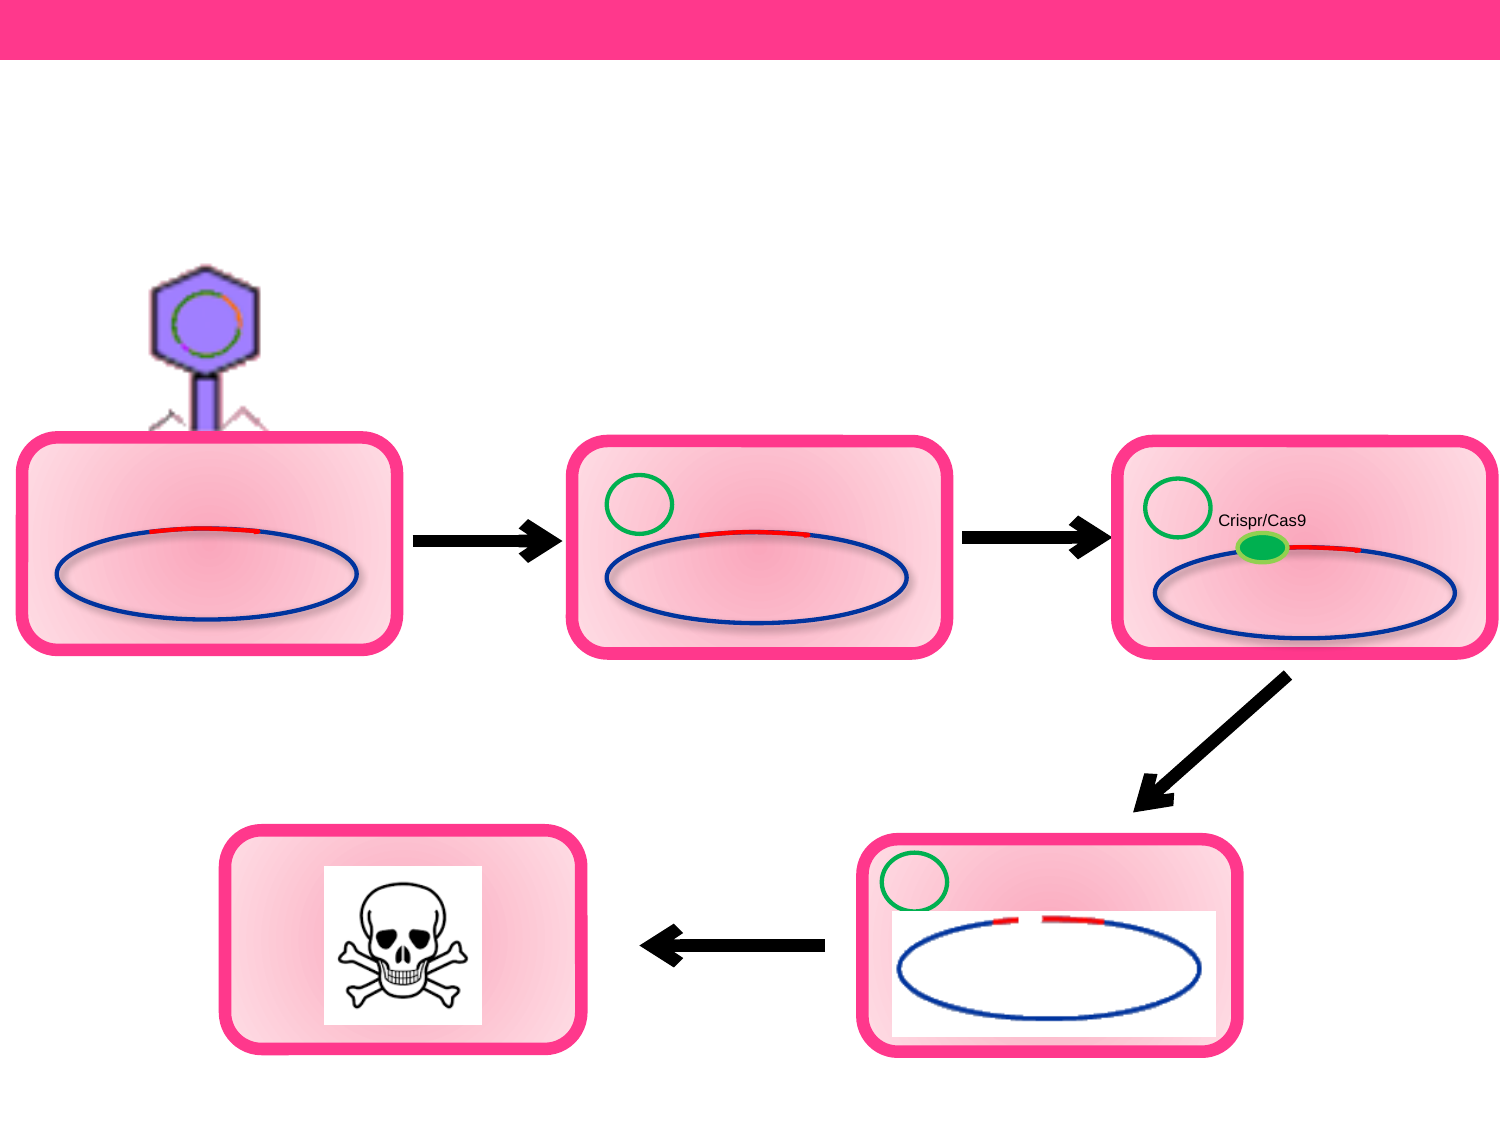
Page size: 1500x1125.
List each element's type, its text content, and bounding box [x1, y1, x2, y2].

text_box [1235, 537, 1290, 565]
text_box [879, 850, 950, 909]
picture [110, 262, 299, 437]
text_box [1116, 440, 1494, 655]
picture [892, 911, 1217, 1037]
text_box [1152, 548, 1458, 641]
text_box [861, 838, 1239, 1053]
text_box [224, 829, 583, 1050]
text_box [1290, 545, 1362, 553]
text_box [571, 440, 948, 654]
text_box [1143, 476, 1213, 540]
text_box Crispr/Cas9 [1203, 502, 1322, 537]
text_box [21, 437, 398, 651]
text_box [1132, 674, 1289, 813]
picture [323, 866, 483, 1025]
